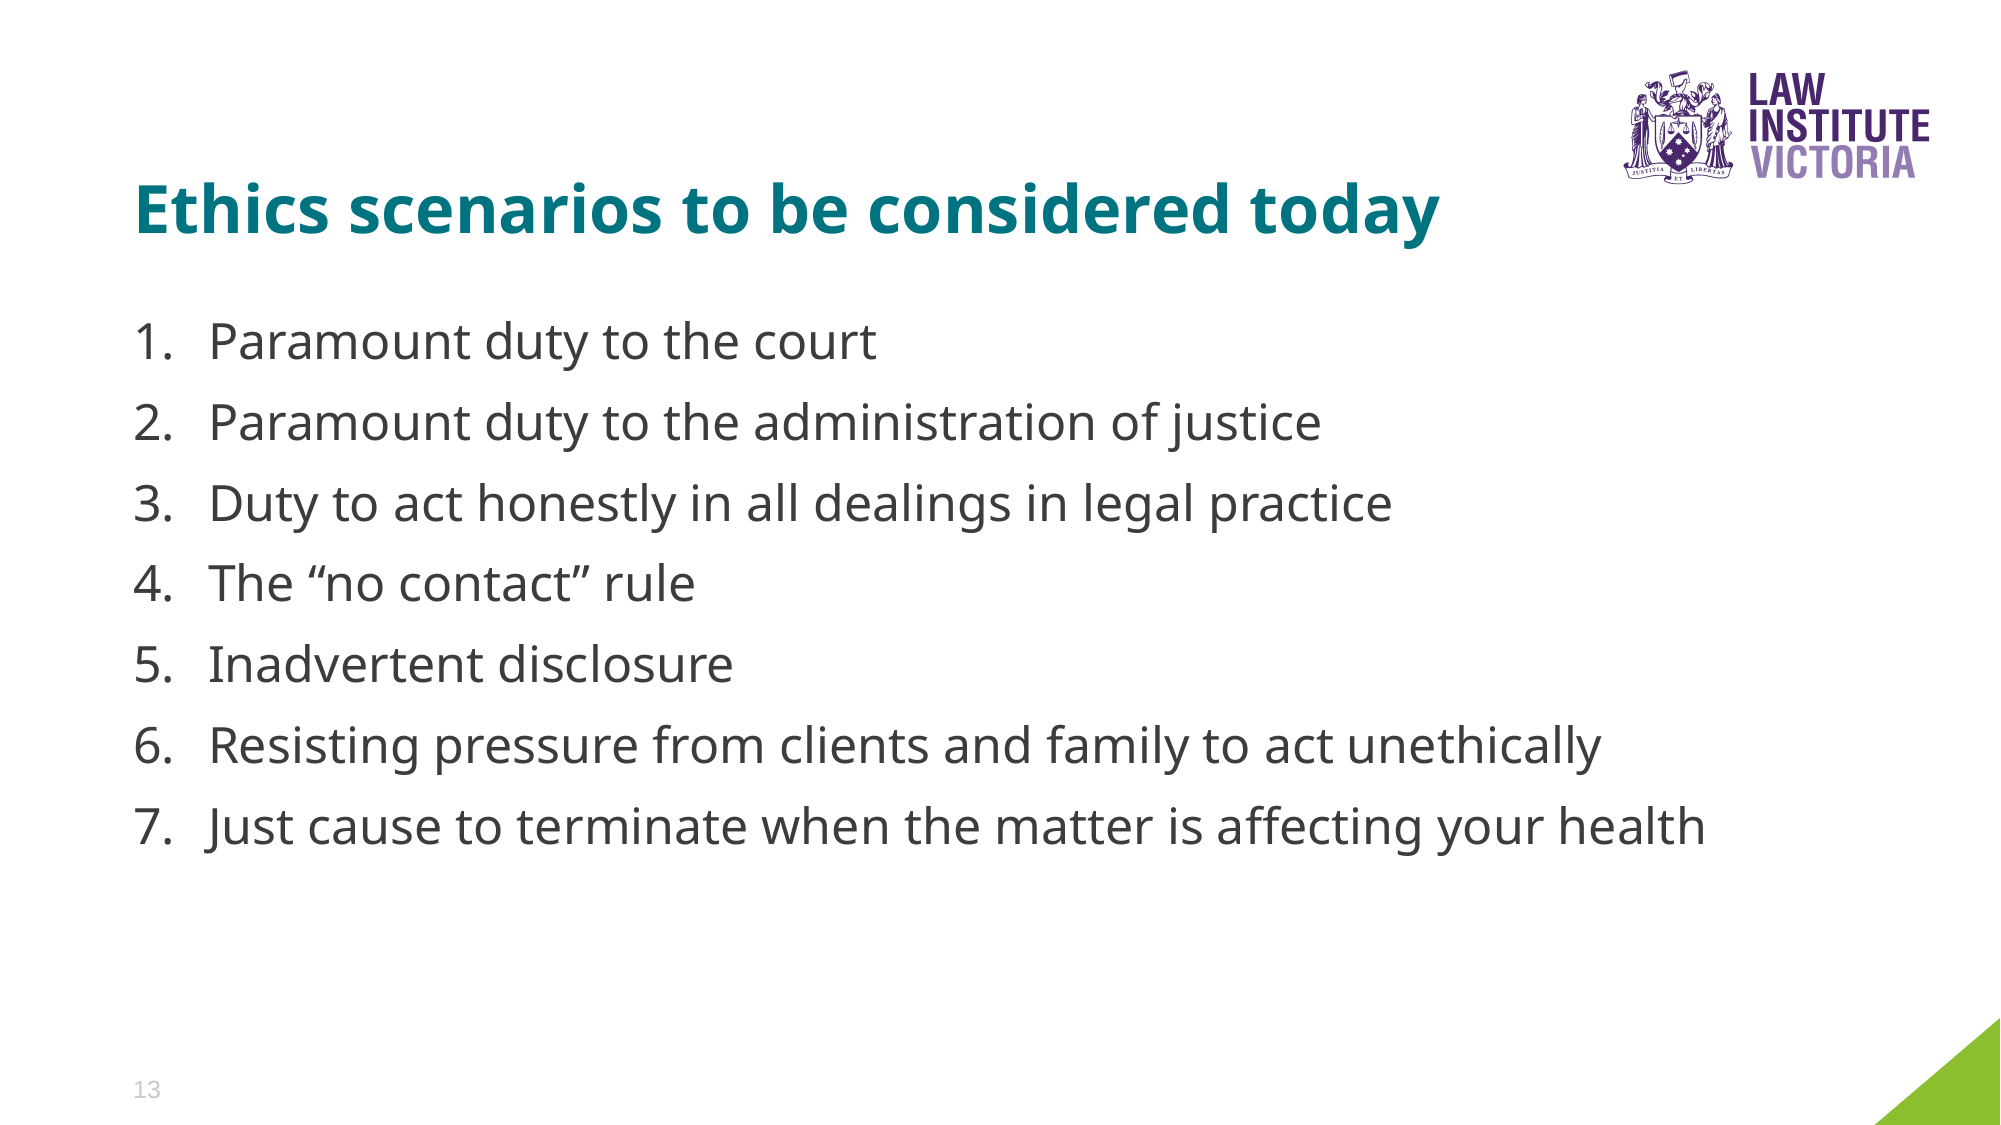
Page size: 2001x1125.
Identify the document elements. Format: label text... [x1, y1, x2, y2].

slide_number 13 [118, 1064, 569, 1111]
list Paramount duty to the court Paramount duty to the administration of justice Duty to act honestly in all dealings in legal practice The “no contact” rule Inadvertent disclosure Resisting pressure from clients and family to act unethically Just cause to terminate when the matter is affecting your health [118, 301, 1844, 1014]
picture [0, 0, 2000, 1125]
title Ethics scenarios to be considered today [118, 83, 1520, 255]
